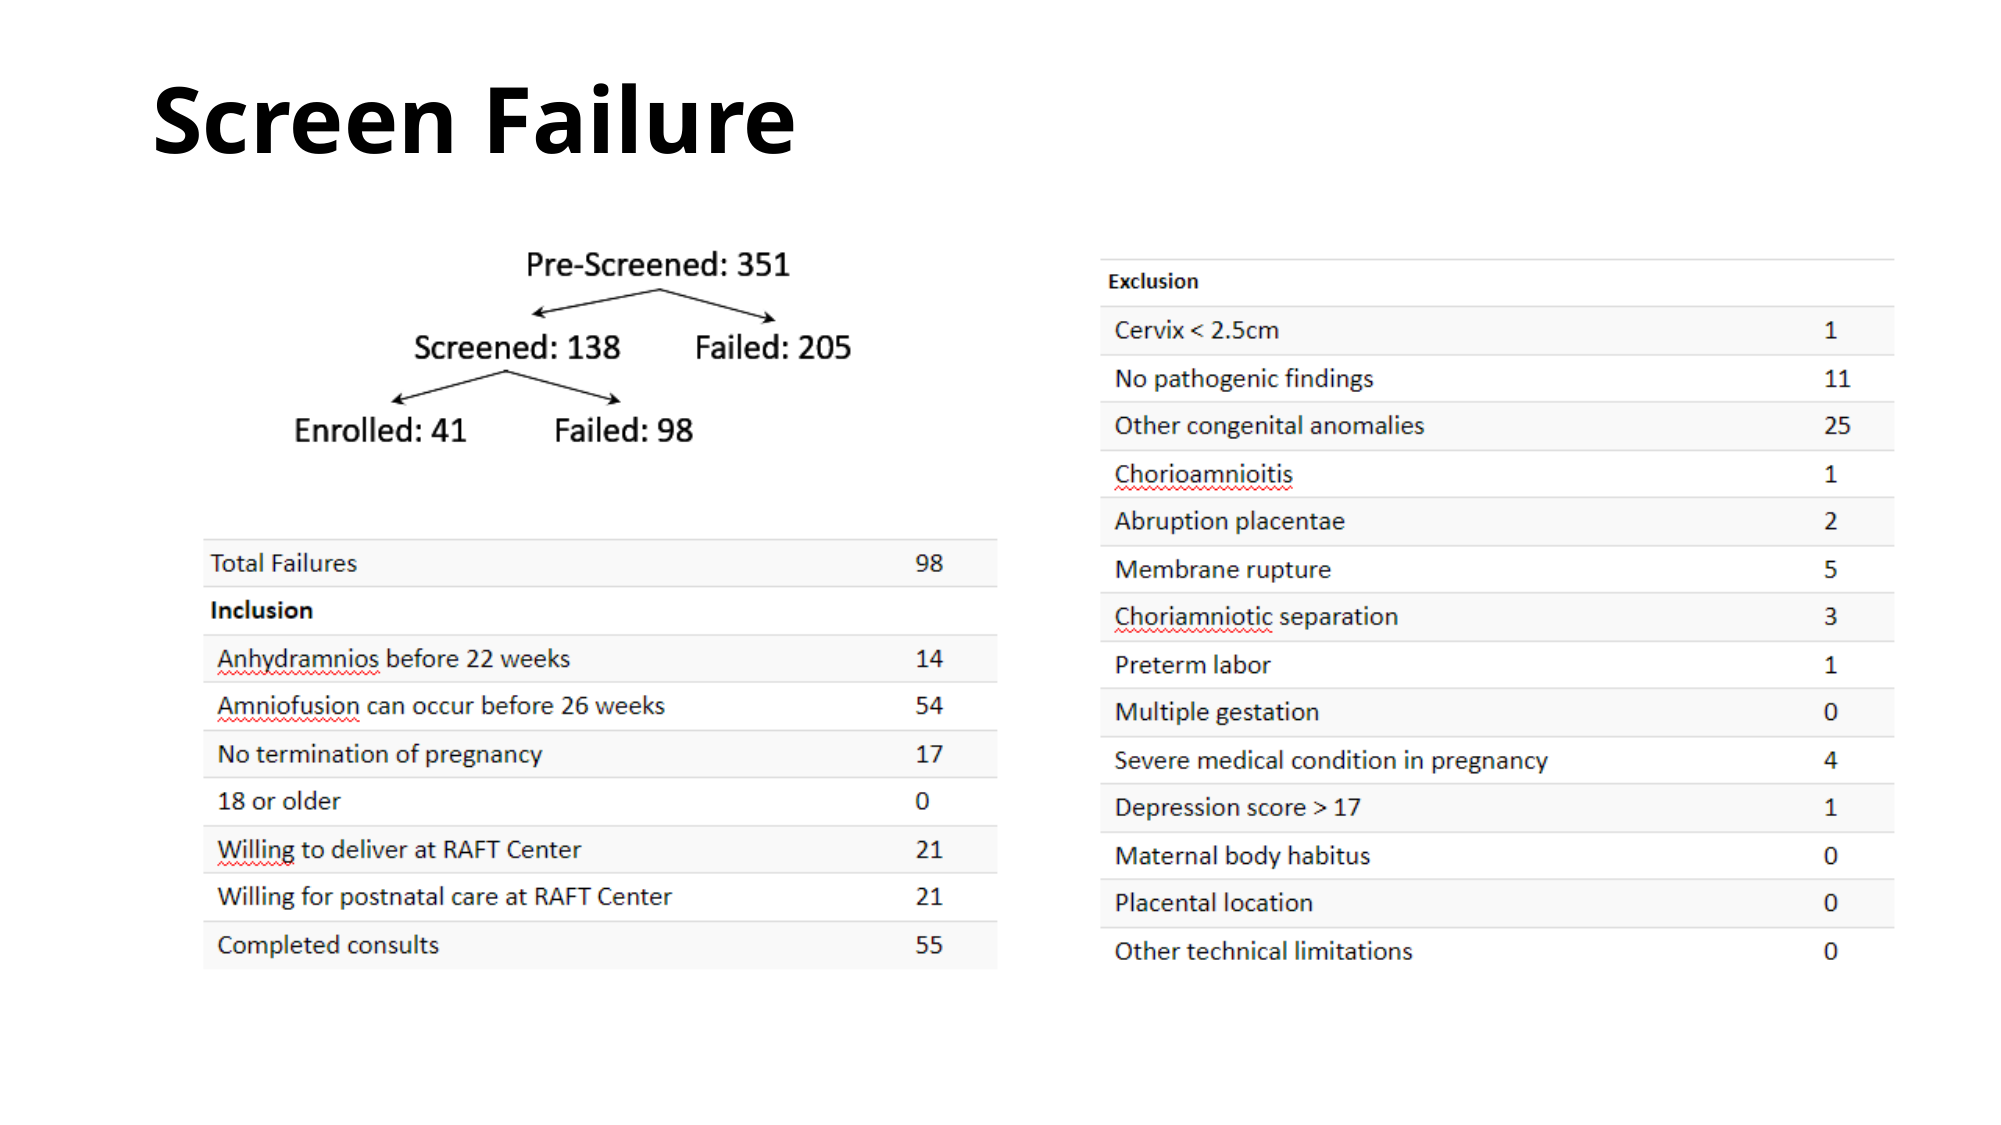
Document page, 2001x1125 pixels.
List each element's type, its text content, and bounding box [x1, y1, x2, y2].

picture [124, 223, 1929, 1021]
title Screen Failure [137, 48, 1863, 200]
